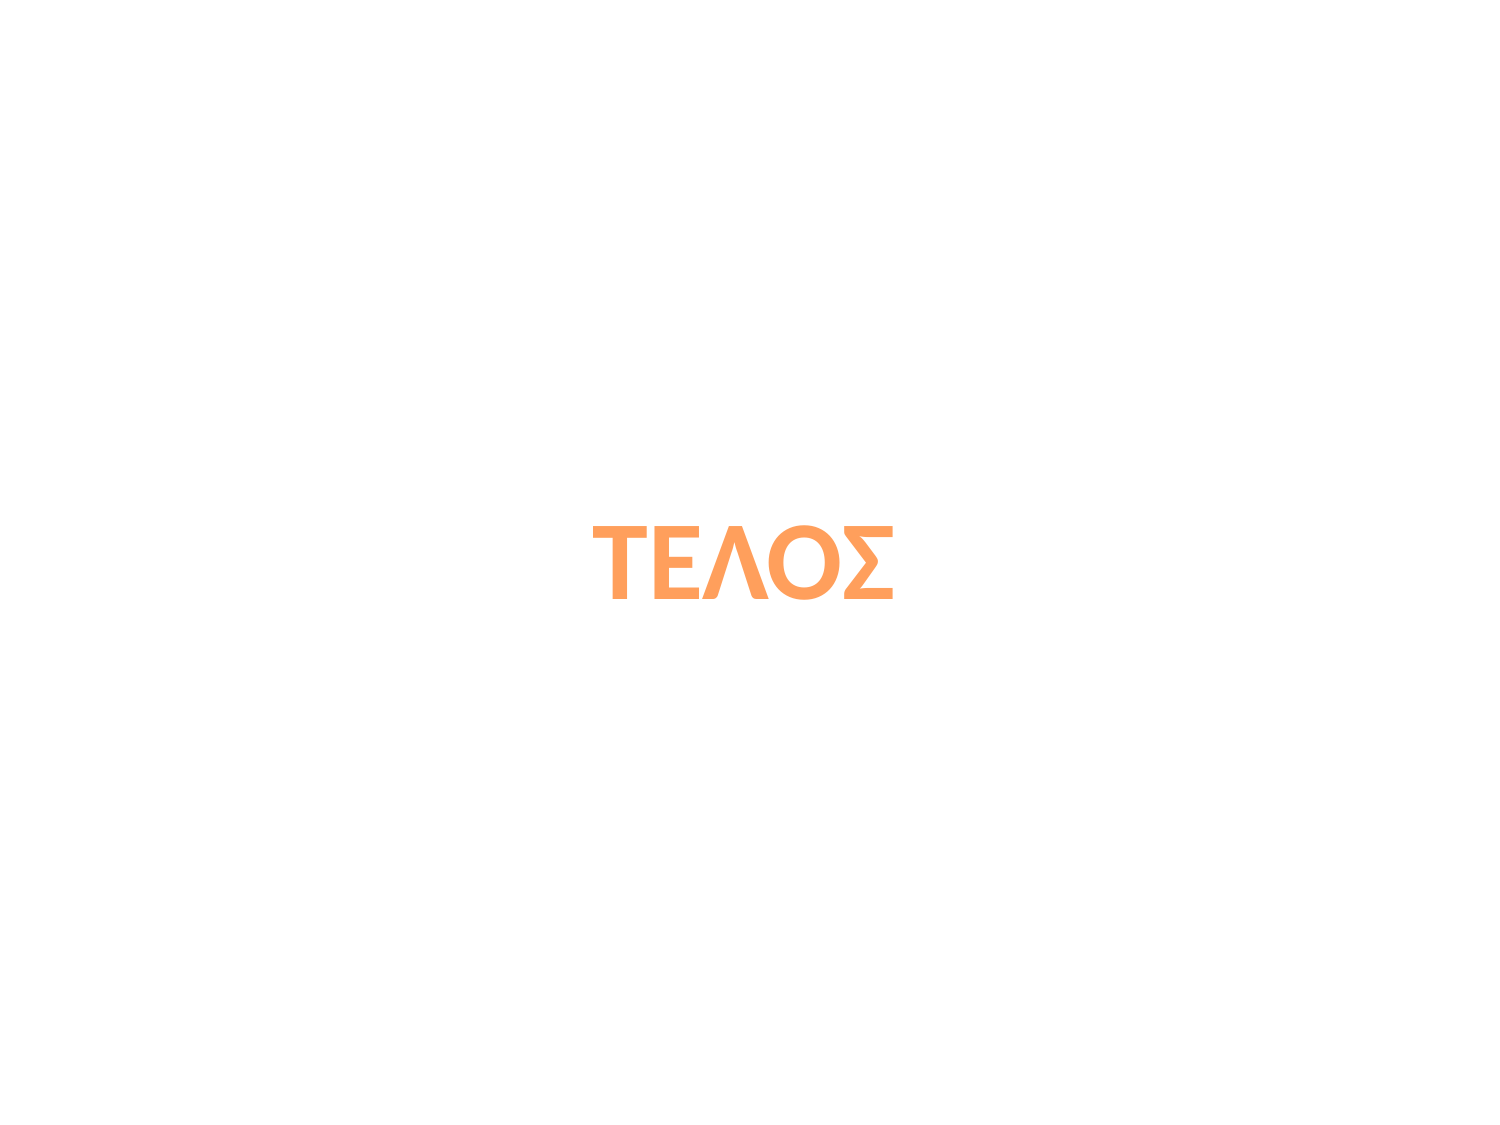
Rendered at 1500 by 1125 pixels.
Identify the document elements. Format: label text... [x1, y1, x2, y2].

text_box ΤΕΛΟΣ [407, 479, 1081, 630]
